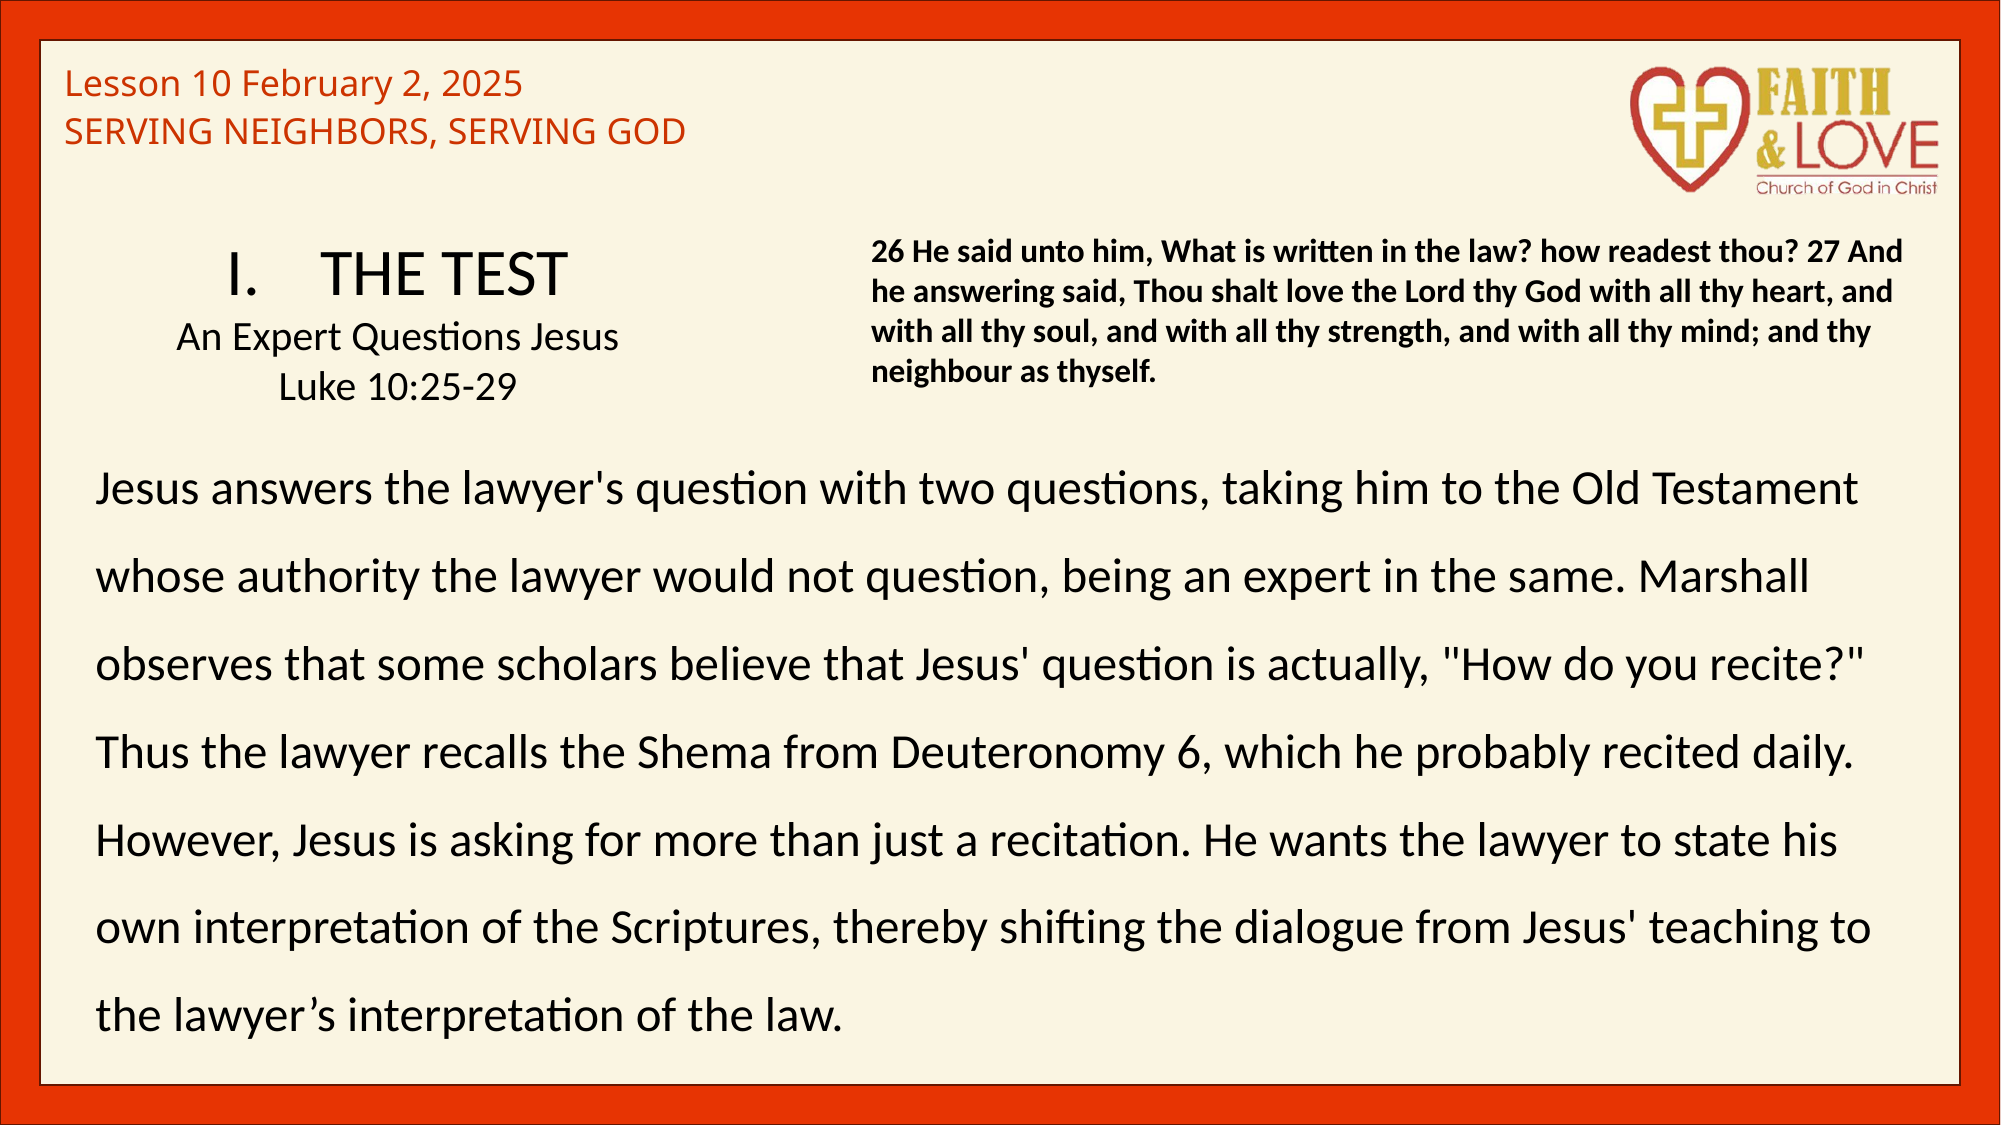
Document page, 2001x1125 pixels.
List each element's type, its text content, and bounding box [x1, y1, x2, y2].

text_box THE TEST An Expert Questions Jesus Luke 10:25-29 [119, 221, 676, 417]
text_box Jesus answers the lawyer's question with two questions, taking him to the Old Testament whose authority the lawyer would not question, being an expert in the same. Marshall observes that some scholars believe that Jesus' question is actually, "How do you recite?" Thus the lawyer recalls the Shema from Deuteronomy 6, which he probably recited daily. However, Jesus is asking for more than just a recitation. He wants the lawyer to state his own interpretation of the Scriptures, thereby shifting the dialogue from Jesus' teaching to the lawyer’s interpretation of the law. [80, 418, 1920, 1056]
text_box 26 He said unto him, What is written in the law? how readest thou? 27 And he answering said, Thou shalt love the Lord thy God with all thy heart, and with all thy soul, and with all thy strength, and with all thy mind; and thy neighbour as thyself. [856, 221, 1933, 419]
picture [1614, 45, 1950, 207]
